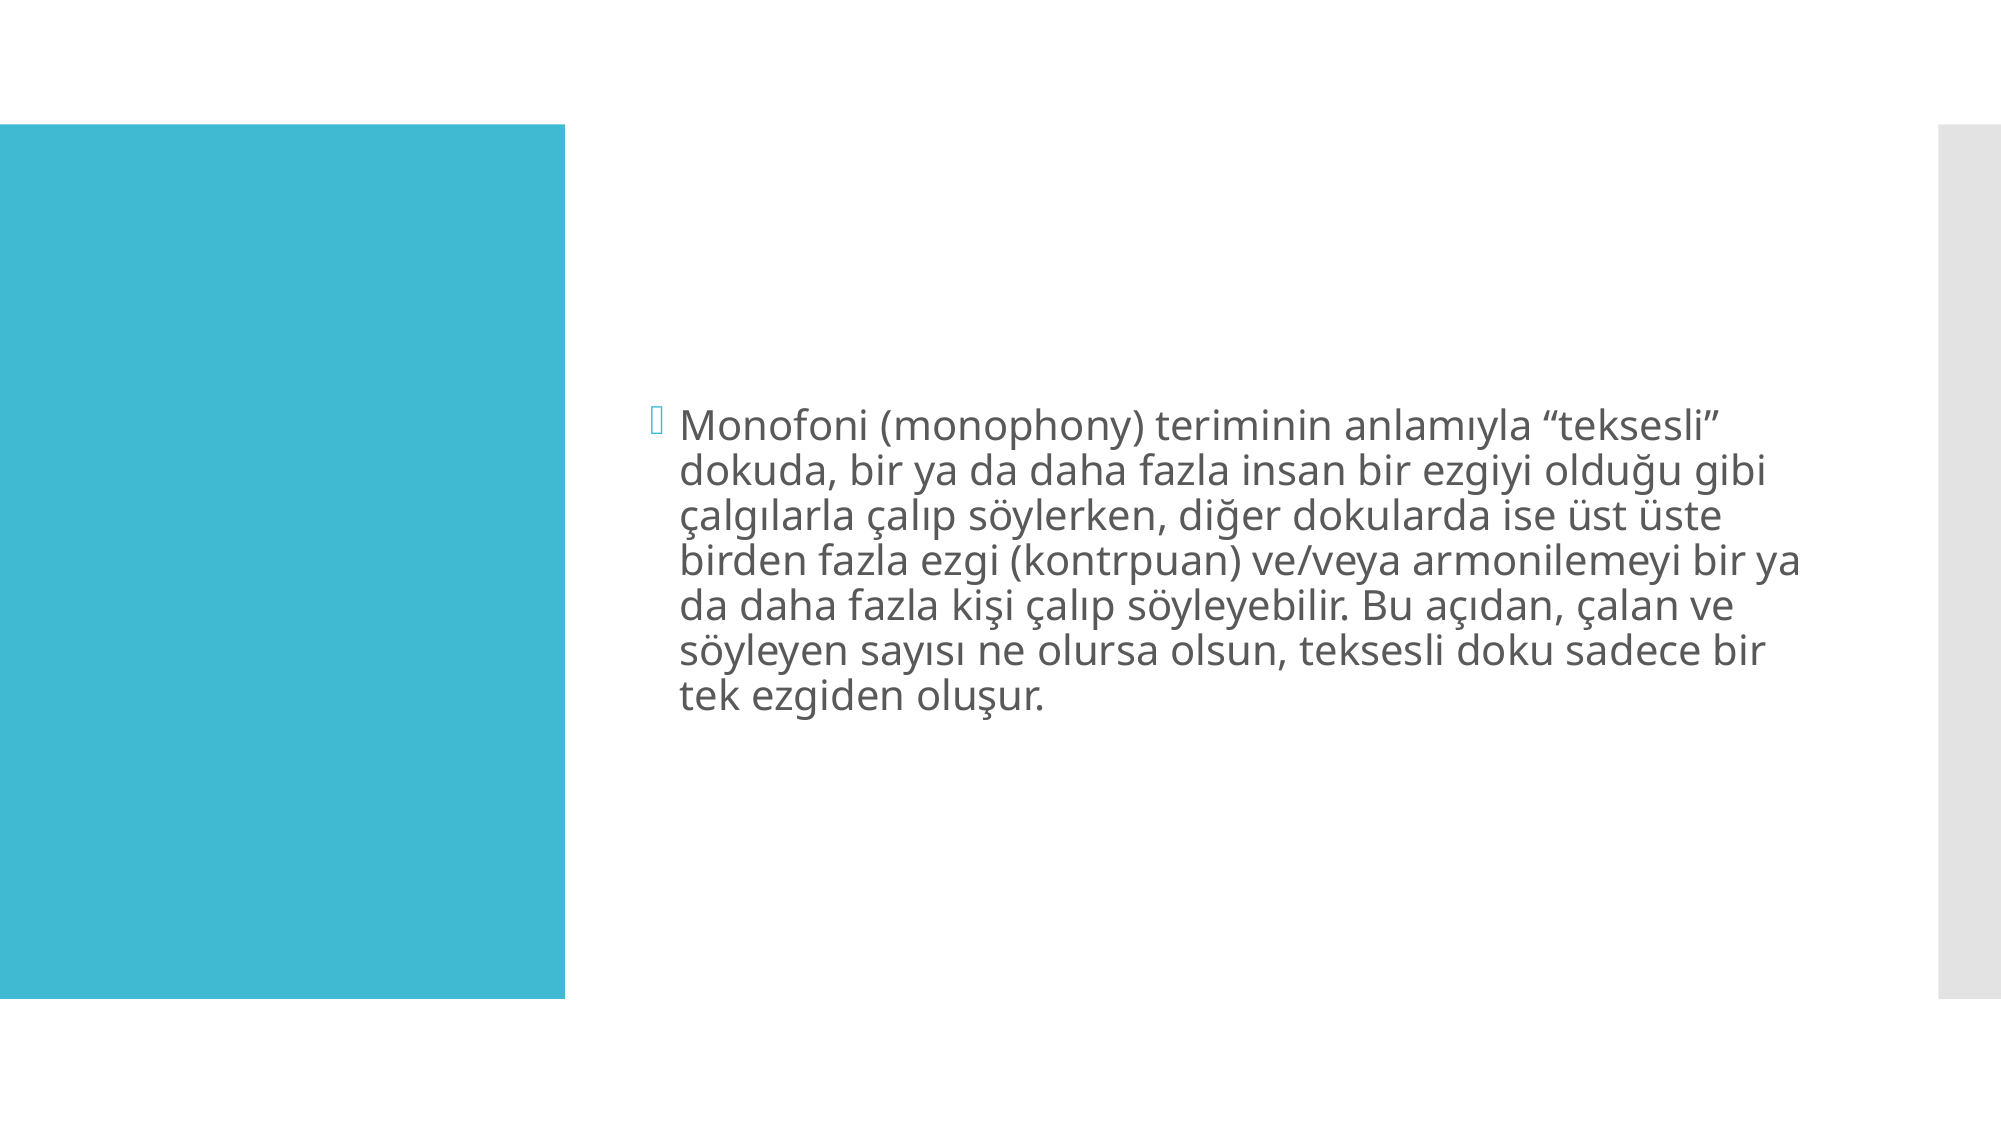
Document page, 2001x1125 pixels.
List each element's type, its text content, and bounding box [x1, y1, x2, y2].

list Monofoni (monophony) teriminin anlamıyla “teksesli” dokuda, bir ya da daha fazla insan bir ezgiyi olduğu gibi çalgılarla çalıp söylerken, diğer dokularda ise üst üste birden fazla ezgi (kontrpuan) ve/veya armonilemeyi bir ya da daha fazla kişi çalıp söyleyebilir. Bu açıdan, çalan ve söyleyen sayısı ne olursa olsun, teksesli doku sadece bir tek ezgiden oluşur. [634, 141, 1835, 982]
